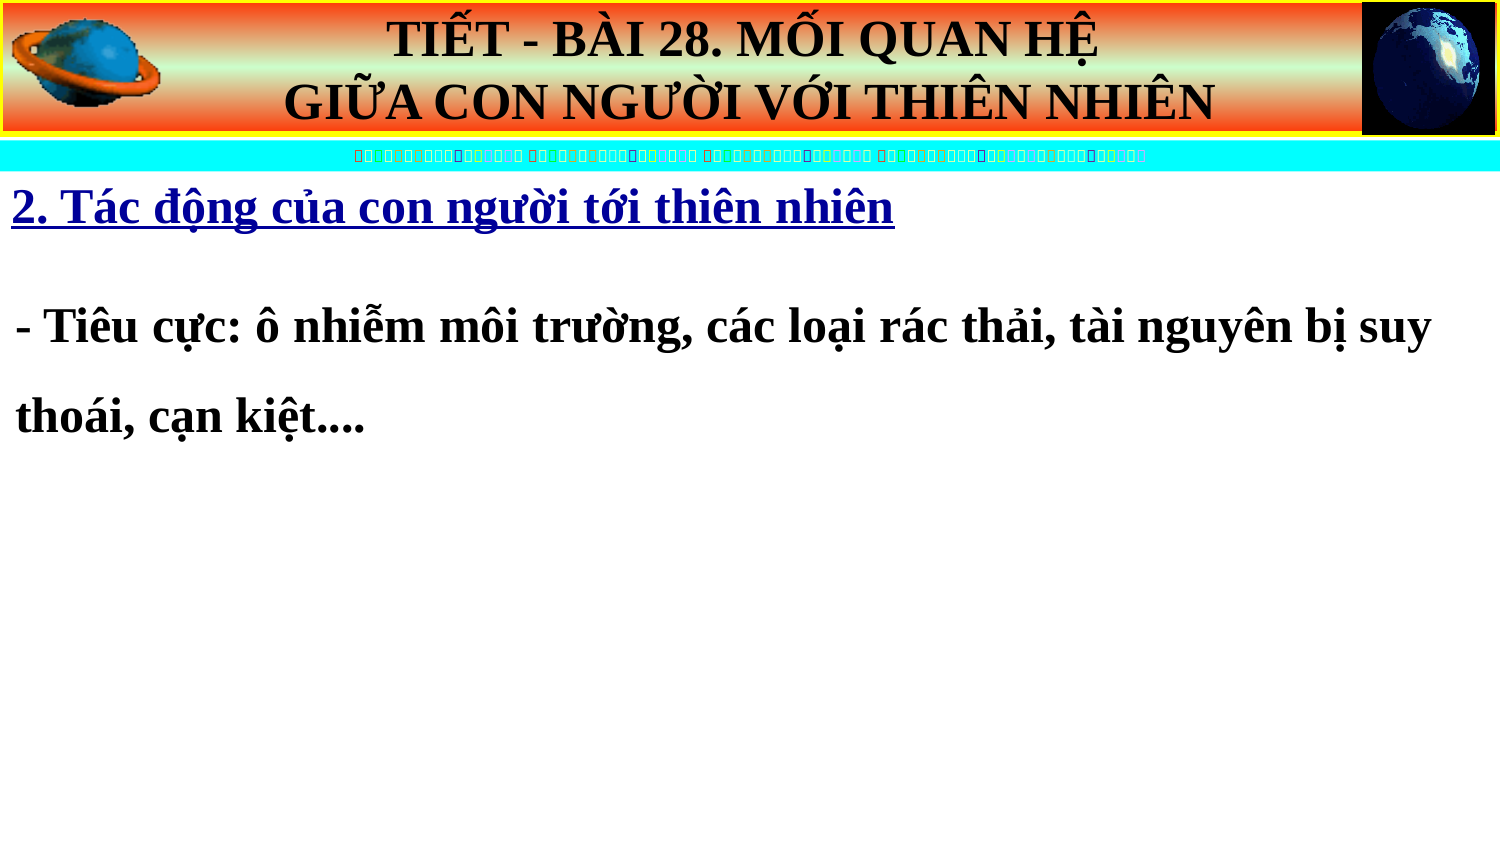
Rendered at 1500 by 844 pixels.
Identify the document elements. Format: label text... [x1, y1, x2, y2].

text_box 2. Tác động của con người tới thiên nhiên [0, 167, 1063, 239]
text_box - Tiêu cực: ô nhiễm môi trường, các loại rác thải, tài nguyên bị suy thoái, cạn kiệt.... [0, 254, 1475, 450]
picture [1362, 2, 1495, 135]
picture [0, 0, 174, 135]
text_box TIẾT - BÀI 28. MỐI QUAN HỆ GIỮA CON NGƯỜI VỚI THIÊN NHIÊN [177, 0, 1500, 135]
text_box     [0, 140, 1500, 172]
